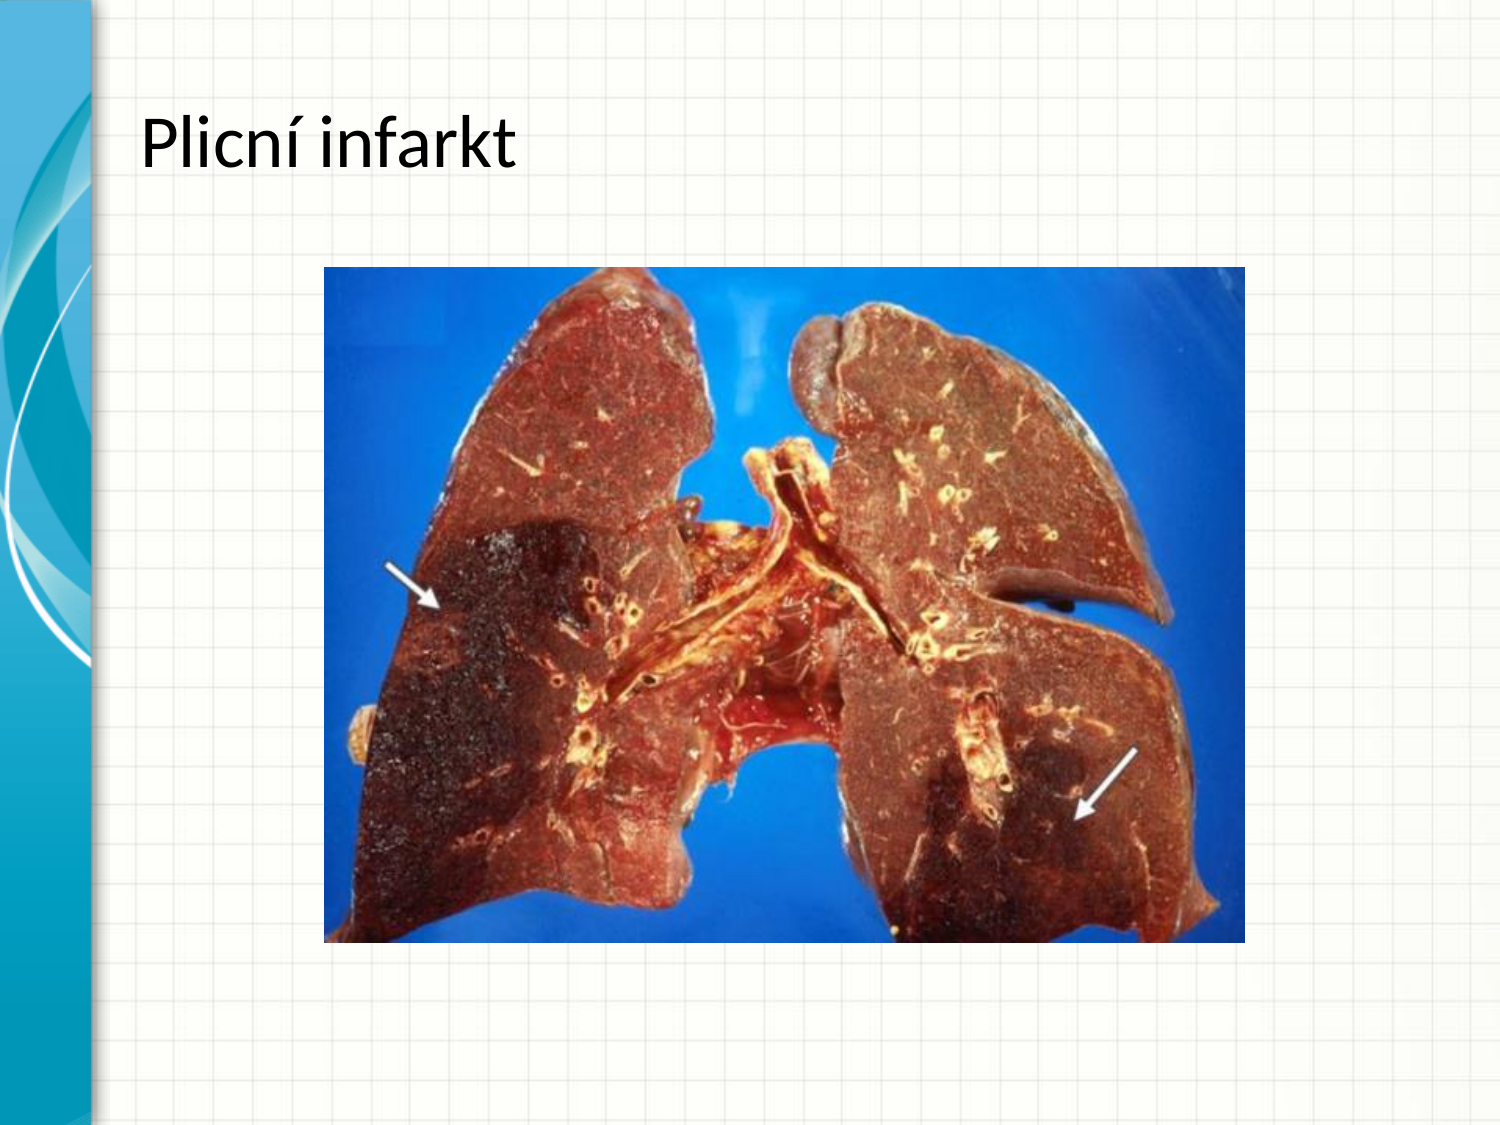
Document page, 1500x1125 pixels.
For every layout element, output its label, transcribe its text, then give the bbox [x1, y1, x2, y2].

picture [0, 0, 1500, 1125]
title Plicní infarkt [125, 44, 1450, 232]
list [324, 266, 1245, 943]
